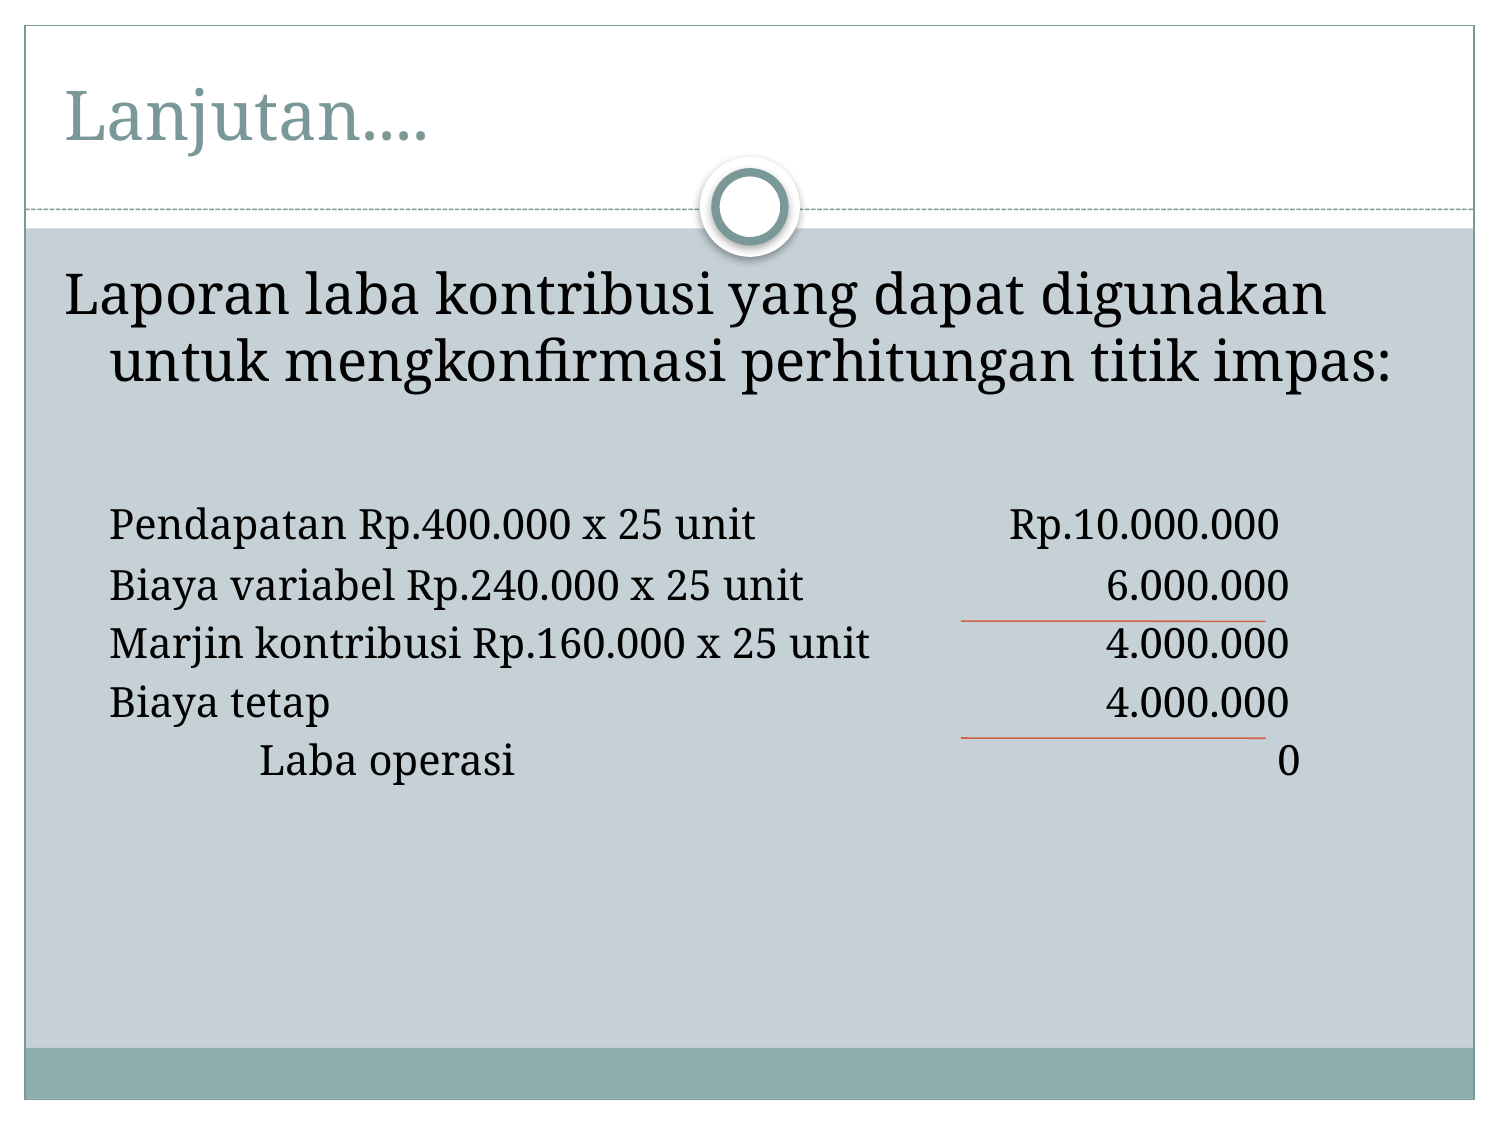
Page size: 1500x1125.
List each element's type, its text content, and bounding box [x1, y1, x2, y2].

list Laporan laba kontribusi yang dapat digunakan untuk mengkonfirmasi perhitungan titik impas: Pendapatan Rp.400.000 x 25 unit Rp.10.000.000 Biaya variabel Rp.240.000 x 25 unit 6.000.000 Marjin kontribusi Rp.160.000 x 25 unit 4.000.000 Biaya tetap 4.000.000 Laba operasi 0 [49, 250, 1445, 1001]
title Lanjutan.... [49, 37, 1450, 162]
